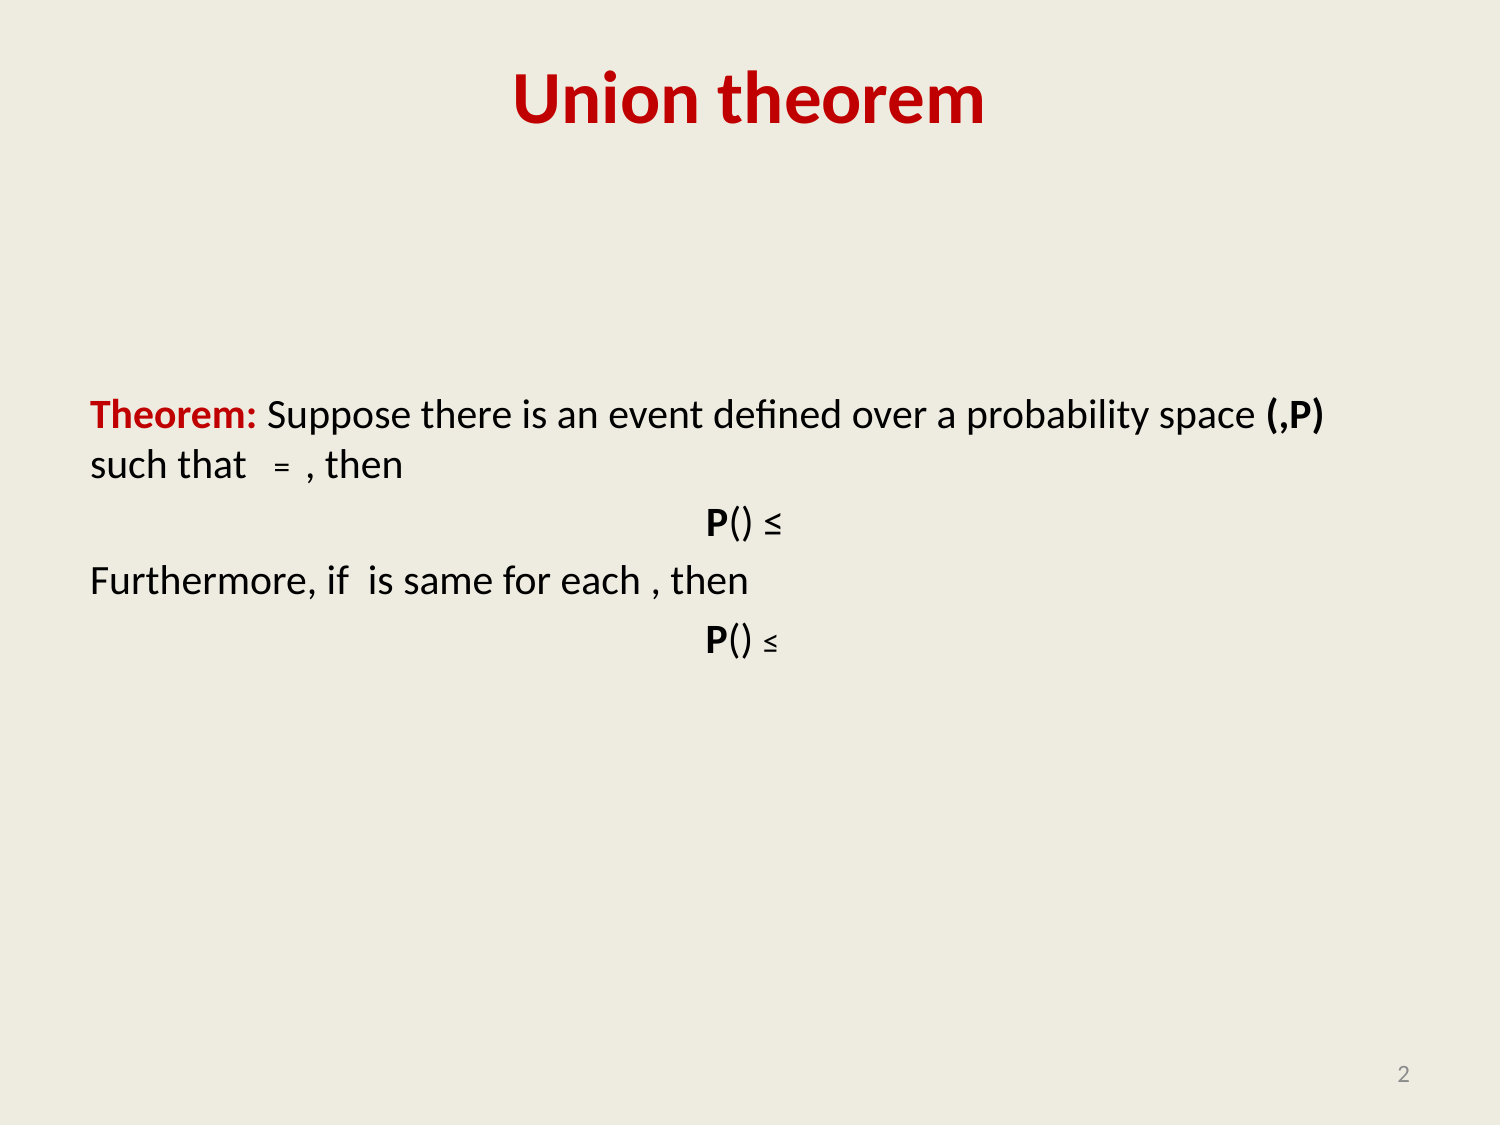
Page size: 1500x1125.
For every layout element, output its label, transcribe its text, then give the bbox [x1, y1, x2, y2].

title Union theorem [75, 45, 1425, 233]
slide_number 2 [1074, 1042, 1425, 1103]
